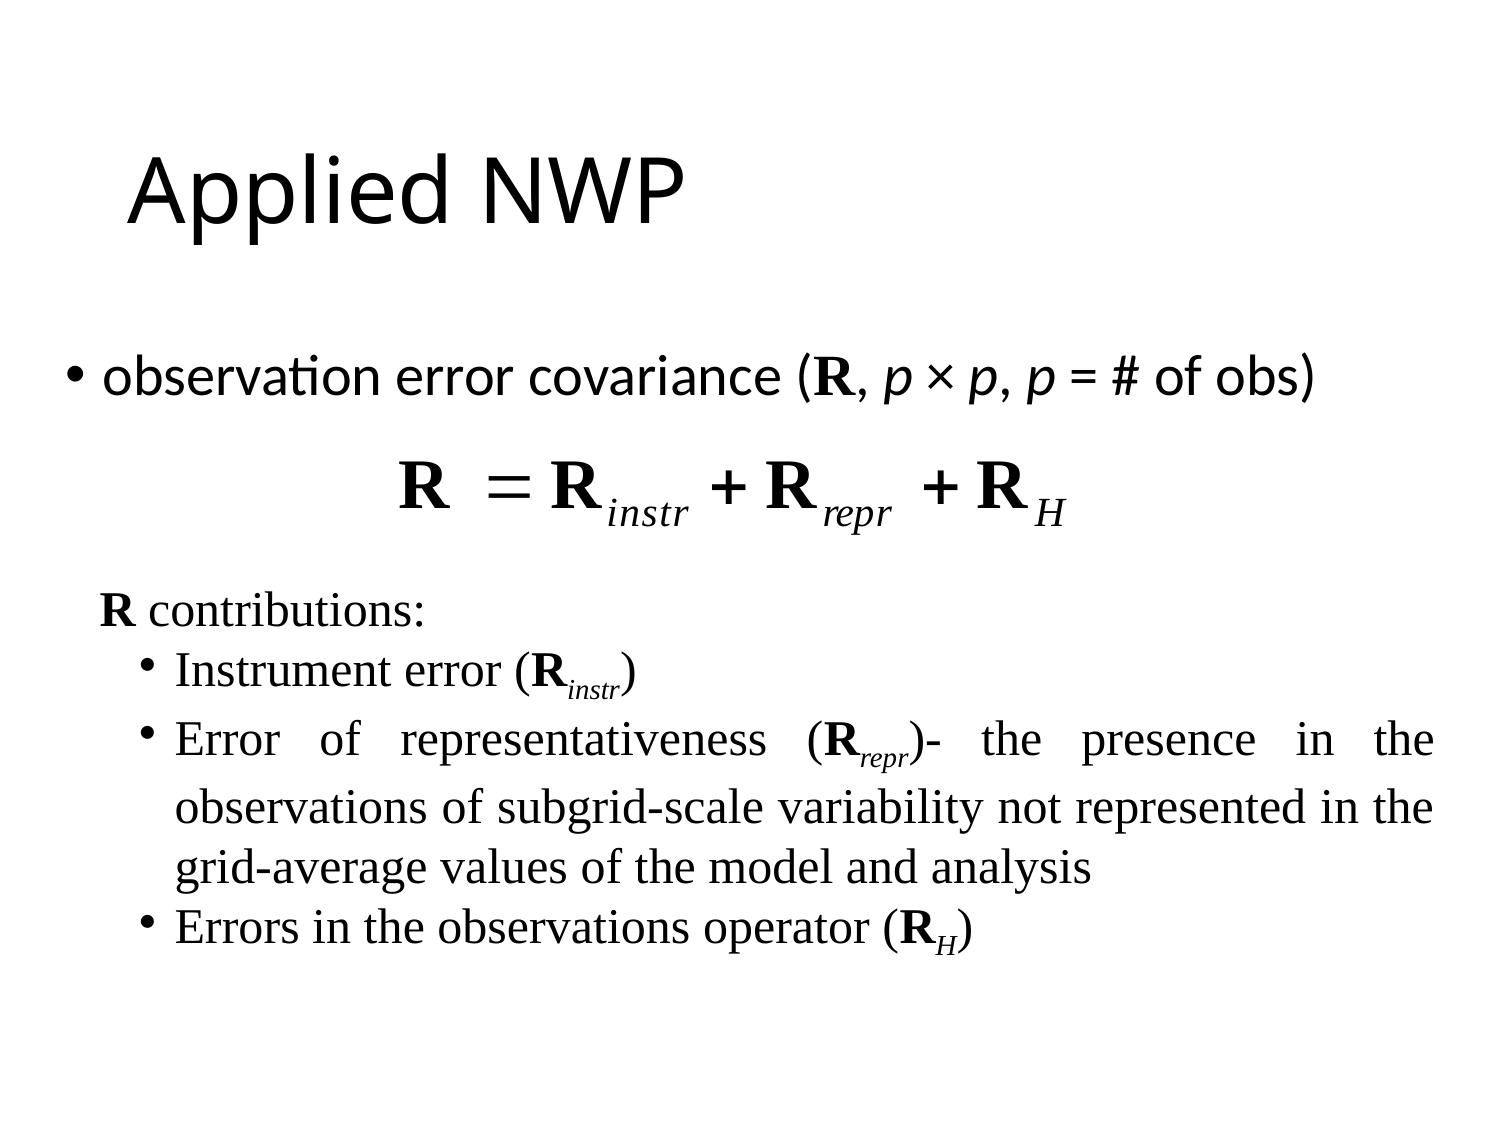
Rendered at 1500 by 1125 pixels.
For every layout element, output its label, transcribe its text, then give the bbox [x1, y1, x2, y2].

title Applied NWP [112, 99, 1388, 288]
text_box R contributions: Instrument error (Rinstr) Error of representativeness (Rrepr)- the presence in the observations of subgrid-scale variability not represented in the grid-average values of the model and analysis Errors in the observations operator (RH) [84, 569, 1450, 969]
list observation error covariance (R, p × p, p = # of obs) [49, 337, 1463, 1088]
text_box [387, 437, 1081, 550]
